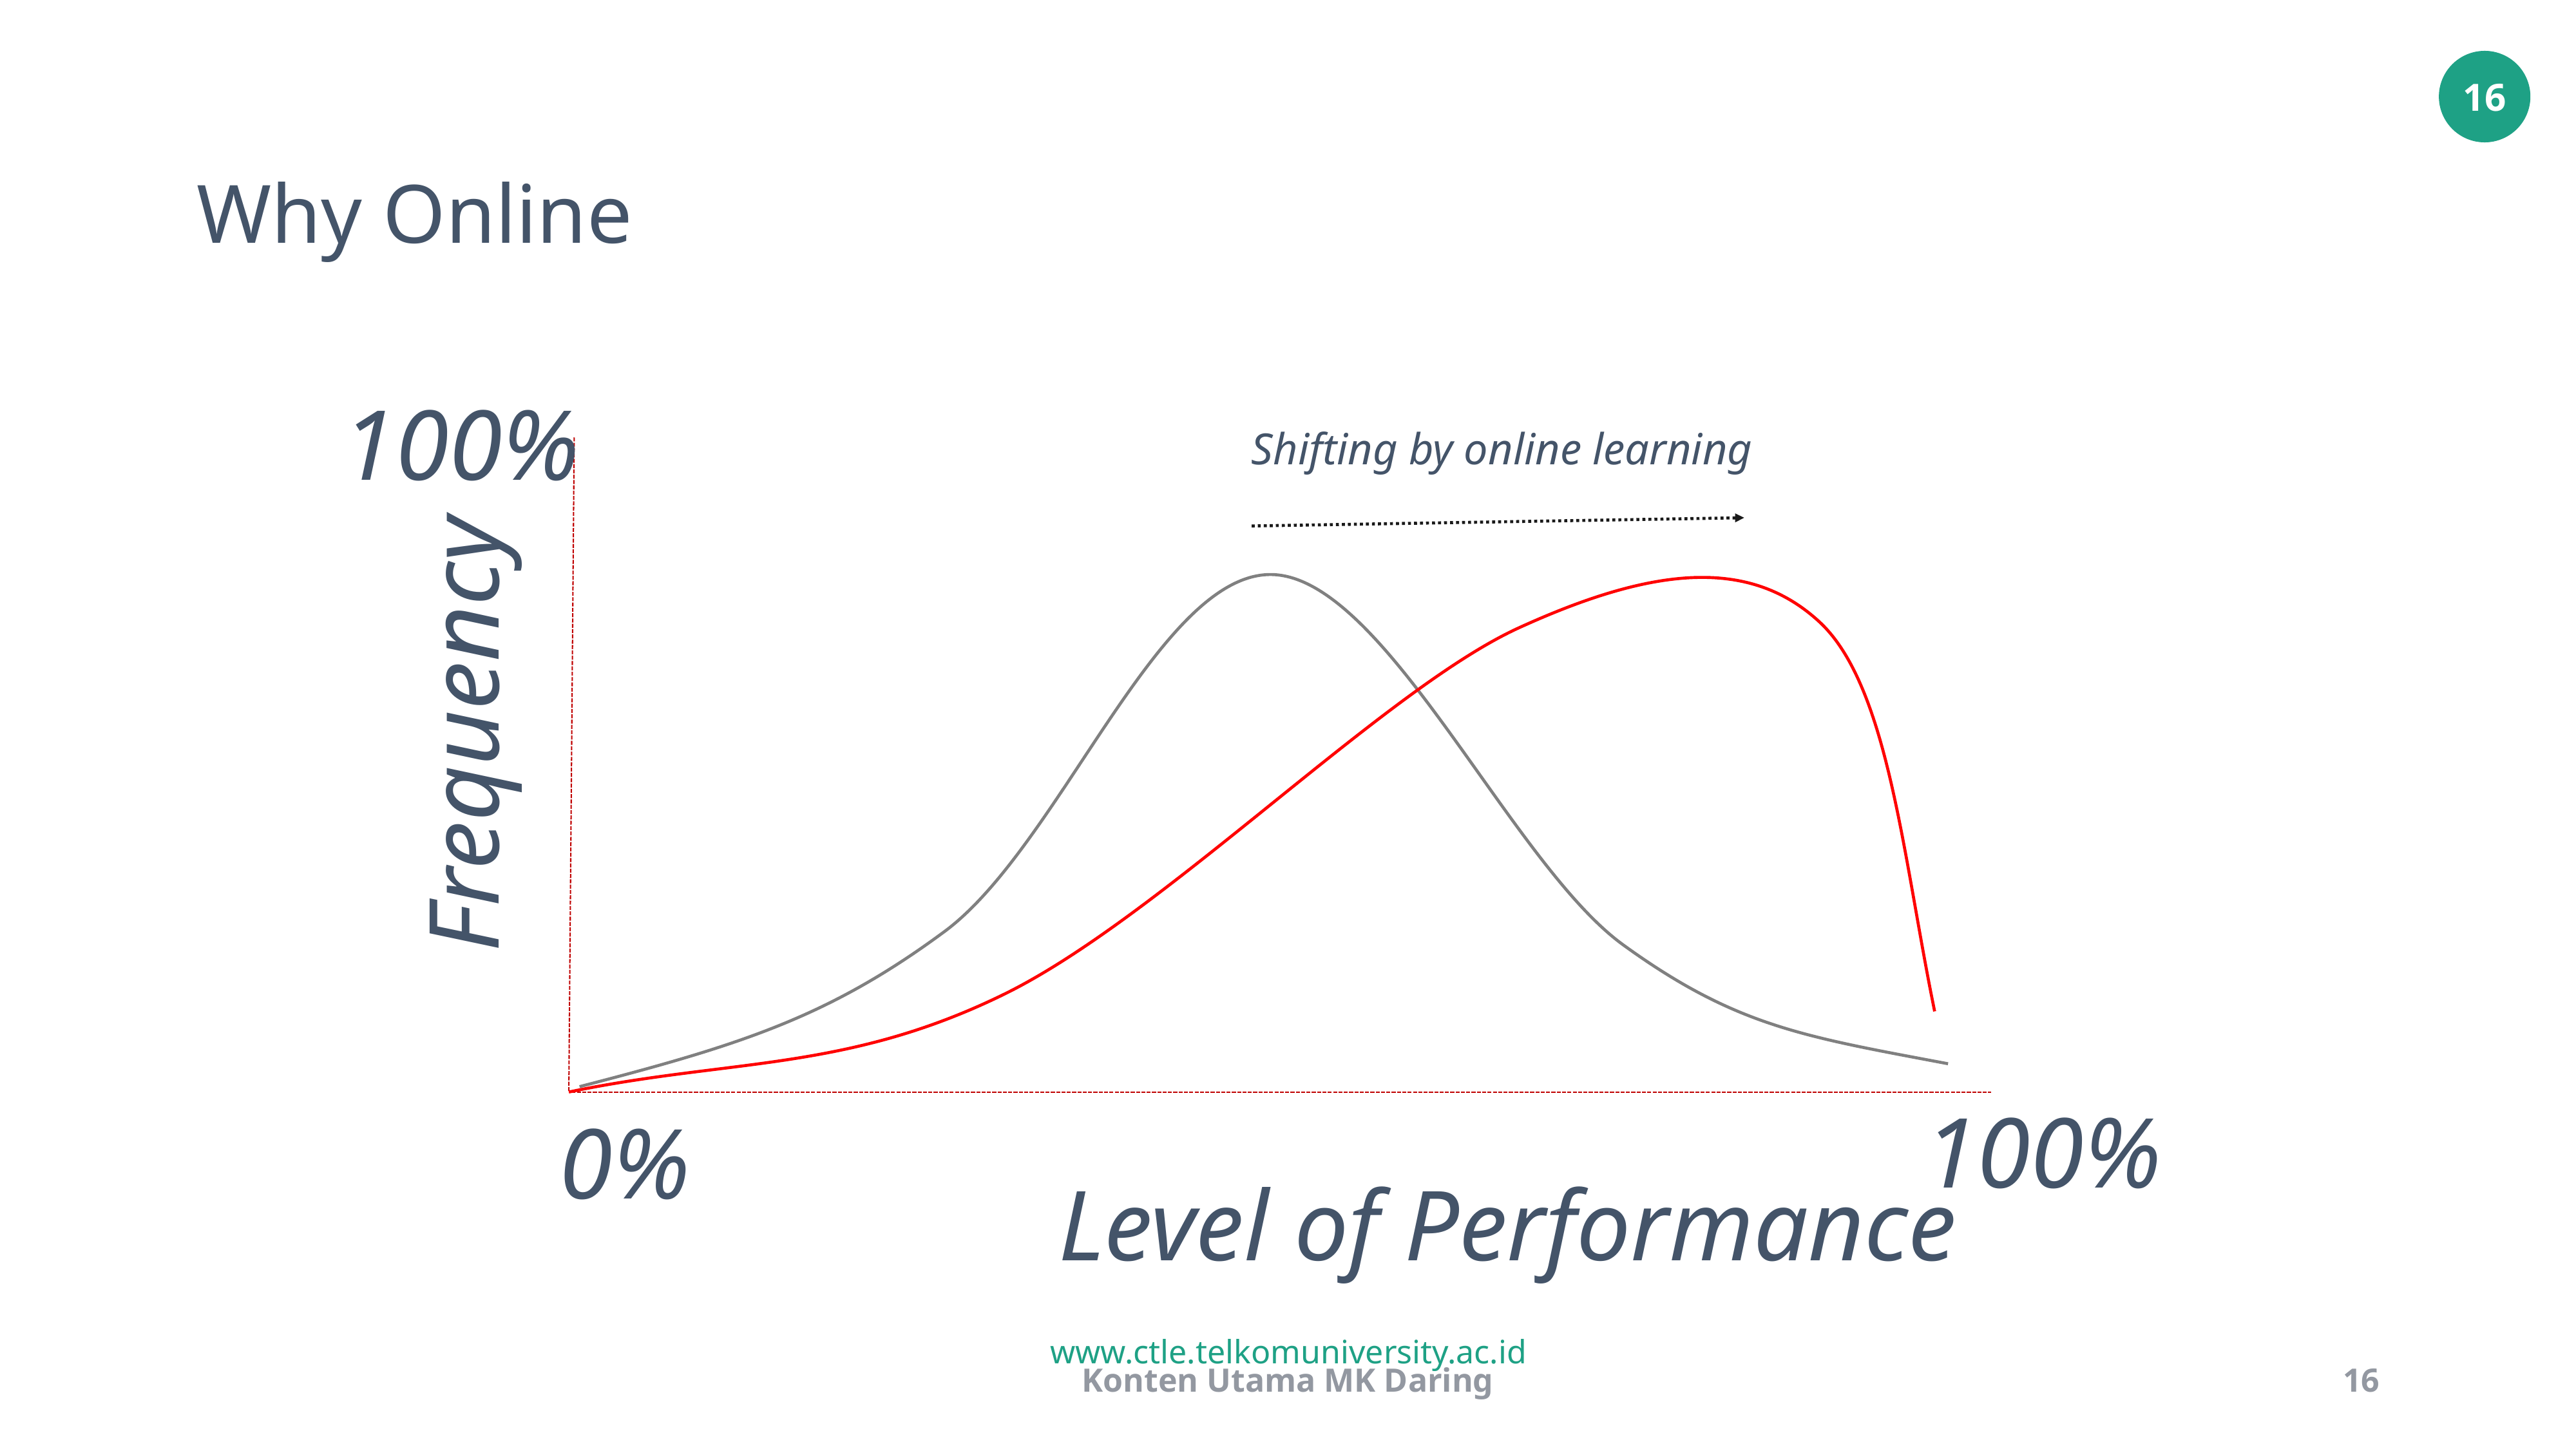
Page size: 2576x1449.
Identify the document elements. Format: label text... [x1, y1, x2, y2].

footer Konten Utama MK Daring [853, 1343, 1723, 1421]
text_box [696, 1021, 1949, 1085]
text_box [575, 576, 1936, 1092]
text_box 100% [1914, 1086, 2171, 1212]
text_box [569, 437, 575, 1092]
slide_number 16 [1819, 1343, 2399, 1421]
text_box Shifting by online learning [1242, 417, 1764, 478]
title Why Online [177, 77, 2399, 357]
text_box 100% [333, 379, 589, 504]
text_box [1252, 517, 1744, 526]
text_box 0% [549, 1097, 700, 1223]
text_box [579, 574, 1418, 1088]
text_box Level of Performance [1049, 1159, 1967, 1285]
text_box Frequency [397, 507, 524, 962]
